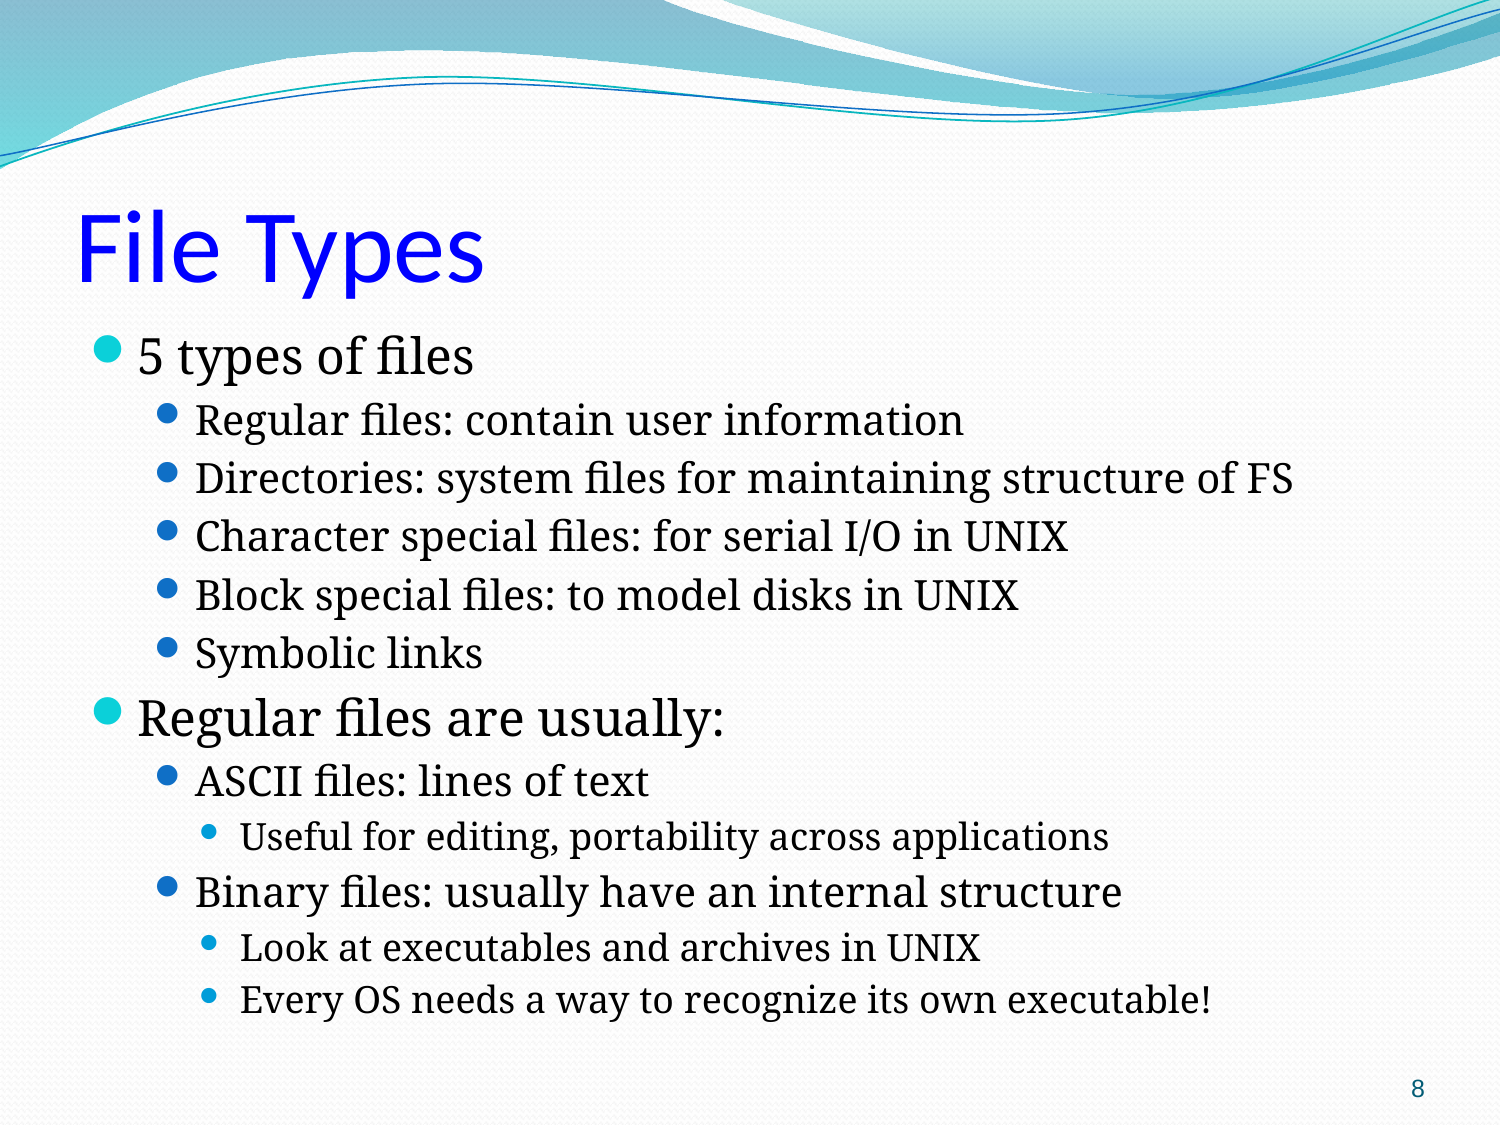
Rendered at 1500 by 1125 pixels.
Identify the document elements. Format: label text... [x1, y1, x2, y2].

title File Types [75, 115, 1425, 303]
slide_number 8 [1299, 1042, 1425, 1103]
list 5 types of files Regular files: contain user information Directories: system files for maintaining structure of FS Character special files: for serial I/O in UNIX Block special files: to model disks in UNIX Symbolic links Regular files are usually: ASCII files: lines of text Useful for editing, portability across applications Binary files: usually have an internal structure Look at executables and archives in UNIX Every OS needs a way to recognize its own executable! [75, 317, 1425, 1038]
